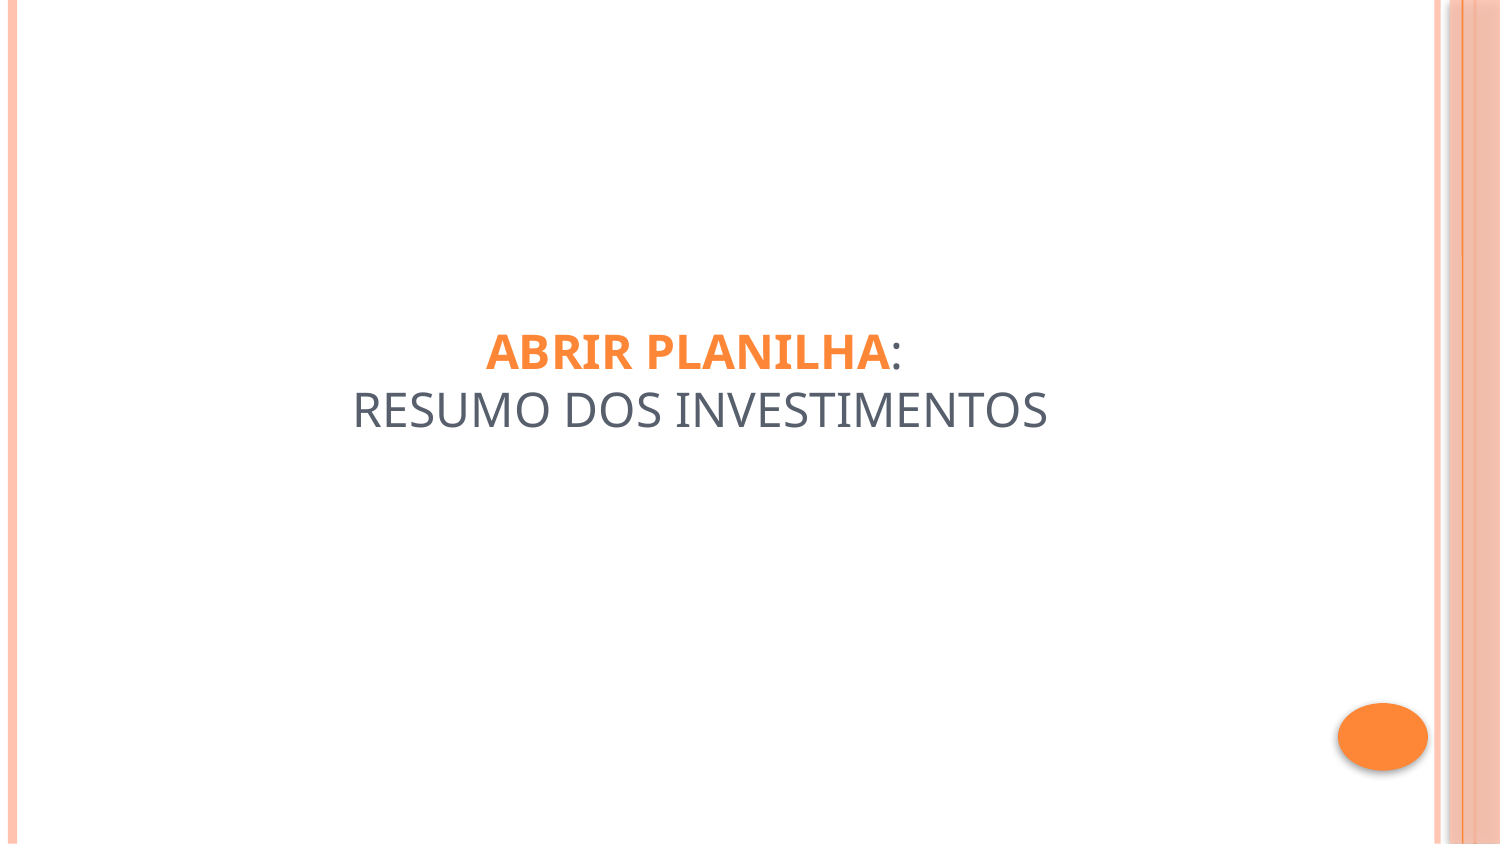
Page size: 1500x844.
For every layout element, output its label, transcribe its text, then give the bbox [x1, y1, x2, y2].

title ABRIR PLANILHA: RESUMO DOS INVESTIMENTOS [88, 303, 1314, 445]
